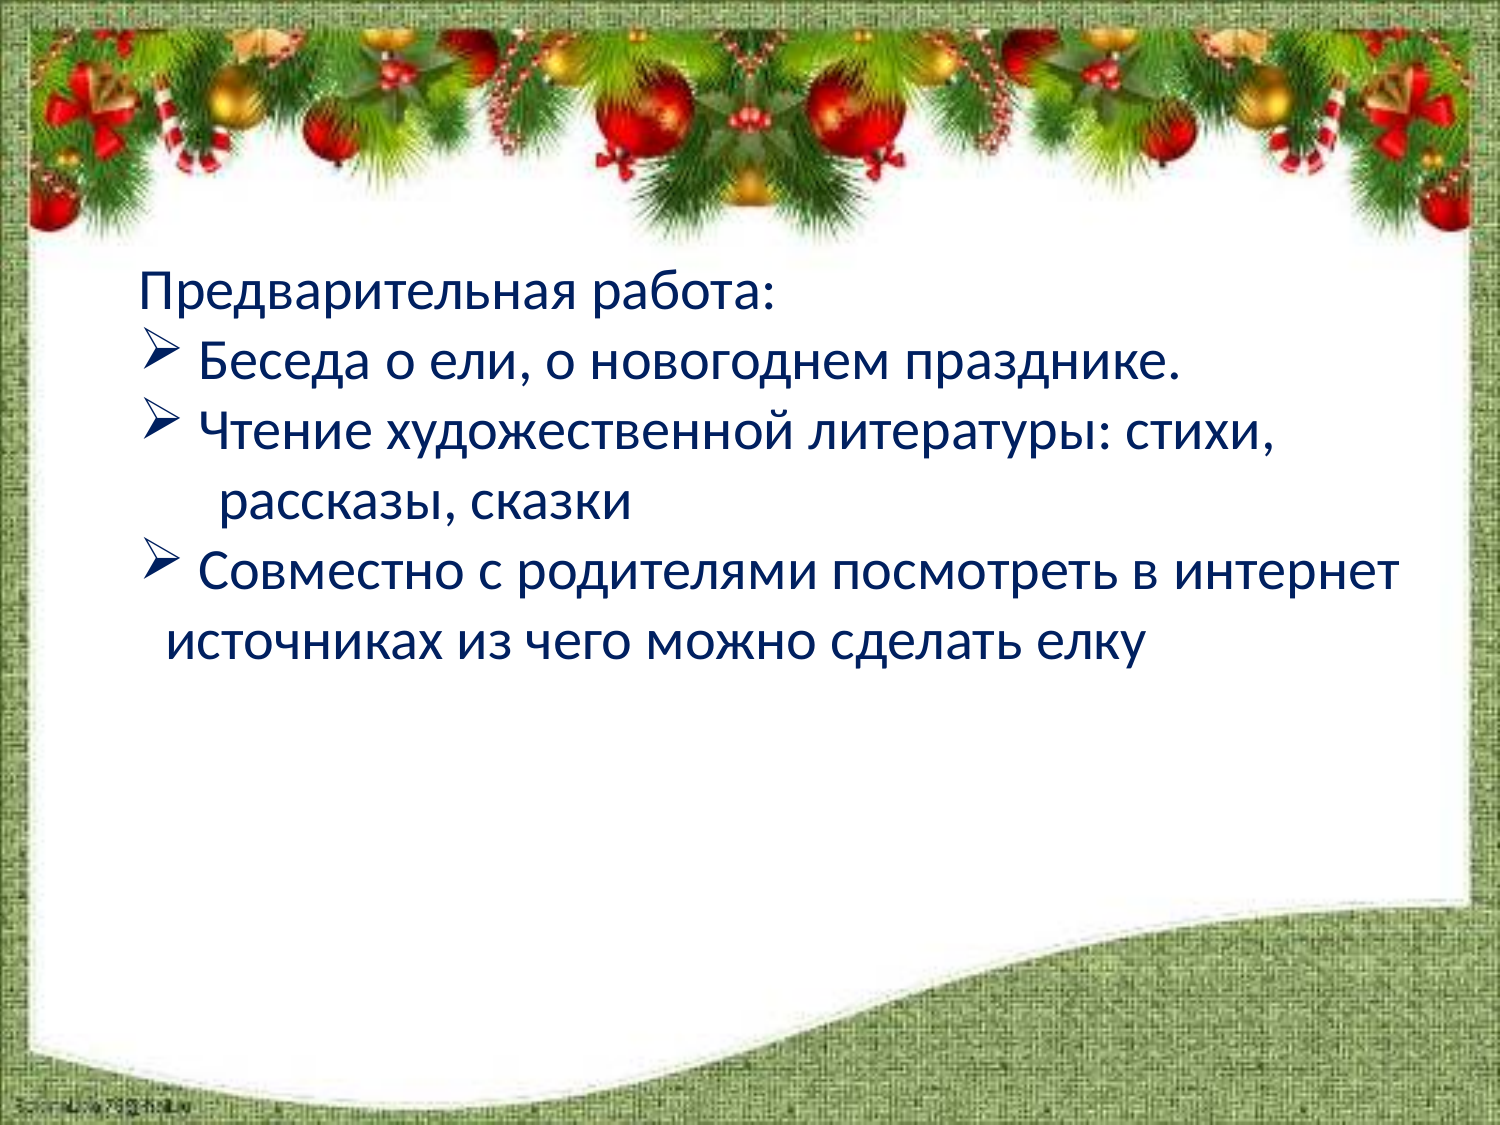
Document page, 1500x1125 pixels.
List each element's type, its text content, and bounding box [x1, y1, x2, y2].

text_box Предварительная работа: Беседа о ели, о новогоднем празднике. Чтение художественной литературы: стихи, рассказы, сказки Совместно с родителями посмотреть в интернет источниках из чего можно сделать елку [123, 243, 1443, 864]
picture [0, 0, 1500, 1125]
